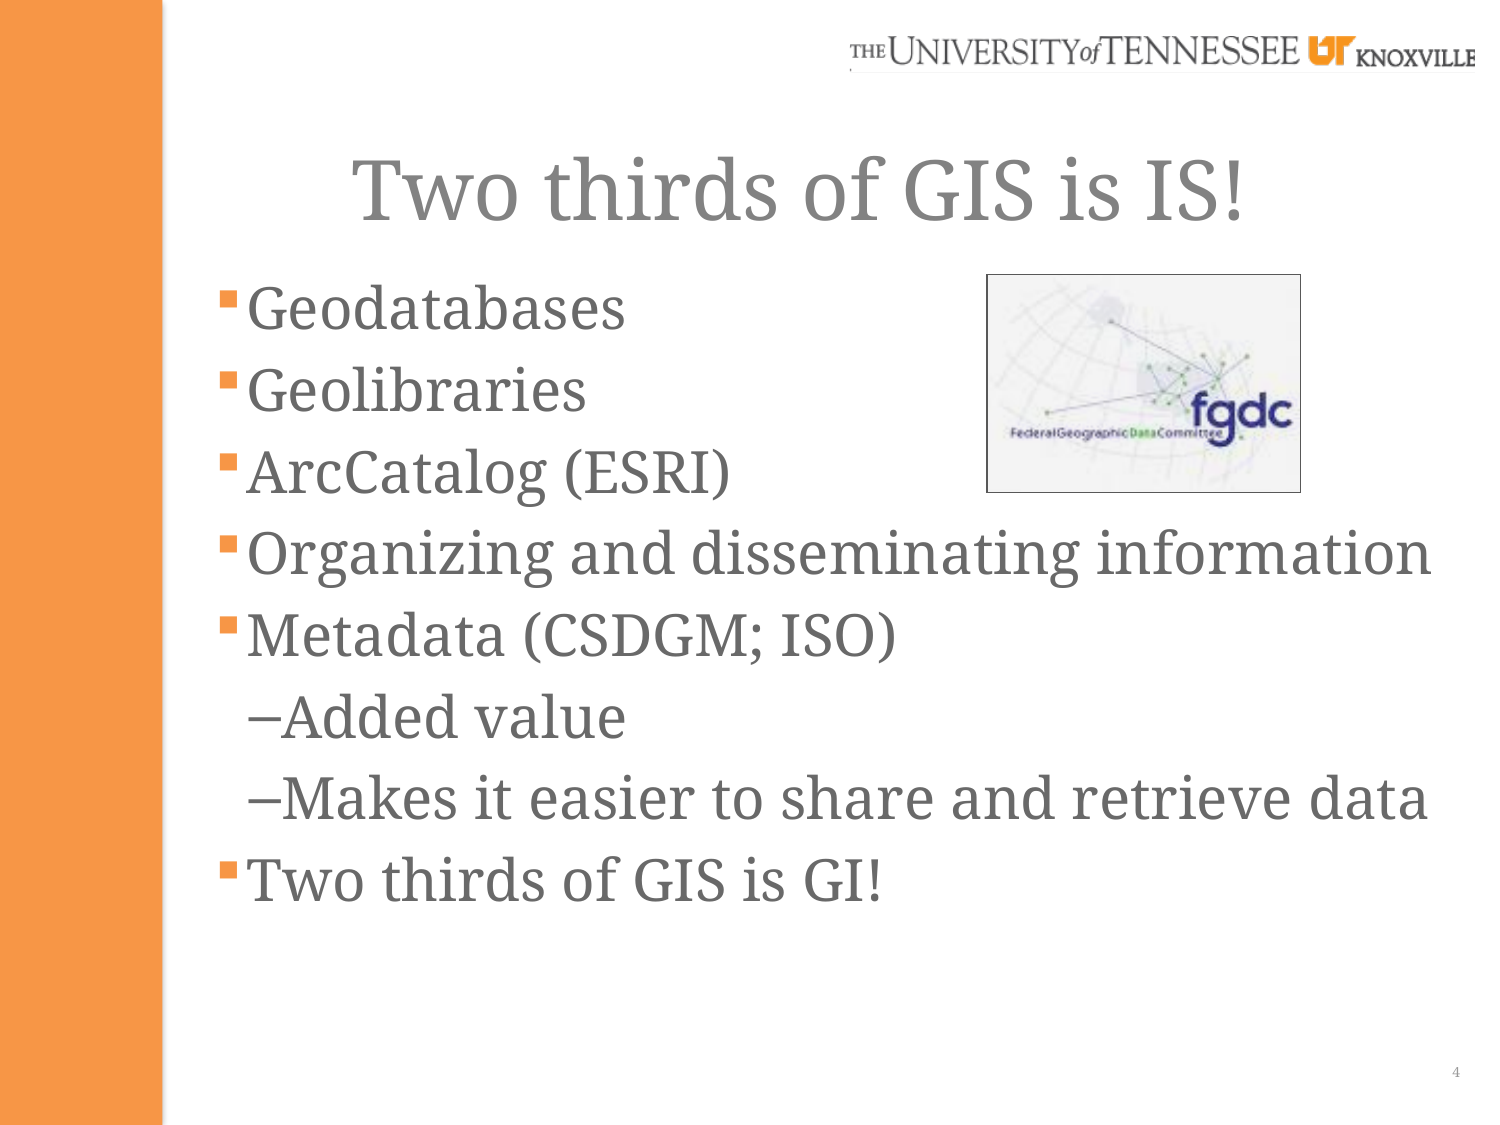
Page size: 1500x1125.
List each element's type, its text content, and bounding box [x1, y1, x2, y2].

picture [987, 274, 1301, 493]
slide_number 4 [1125, 1042, 1475, 1103]
list Geodatabases Geolibraries ArcCatalog (ESRI) Organizing and disseminating information Metadata (CSDGM; ISO) Added value Makes it easier to share and retrieve data Two thirds of GIS is GI! [199, 263, 1500, 974]
title Two thirds of GIS is IS! [74, 99, 1426, 276]
